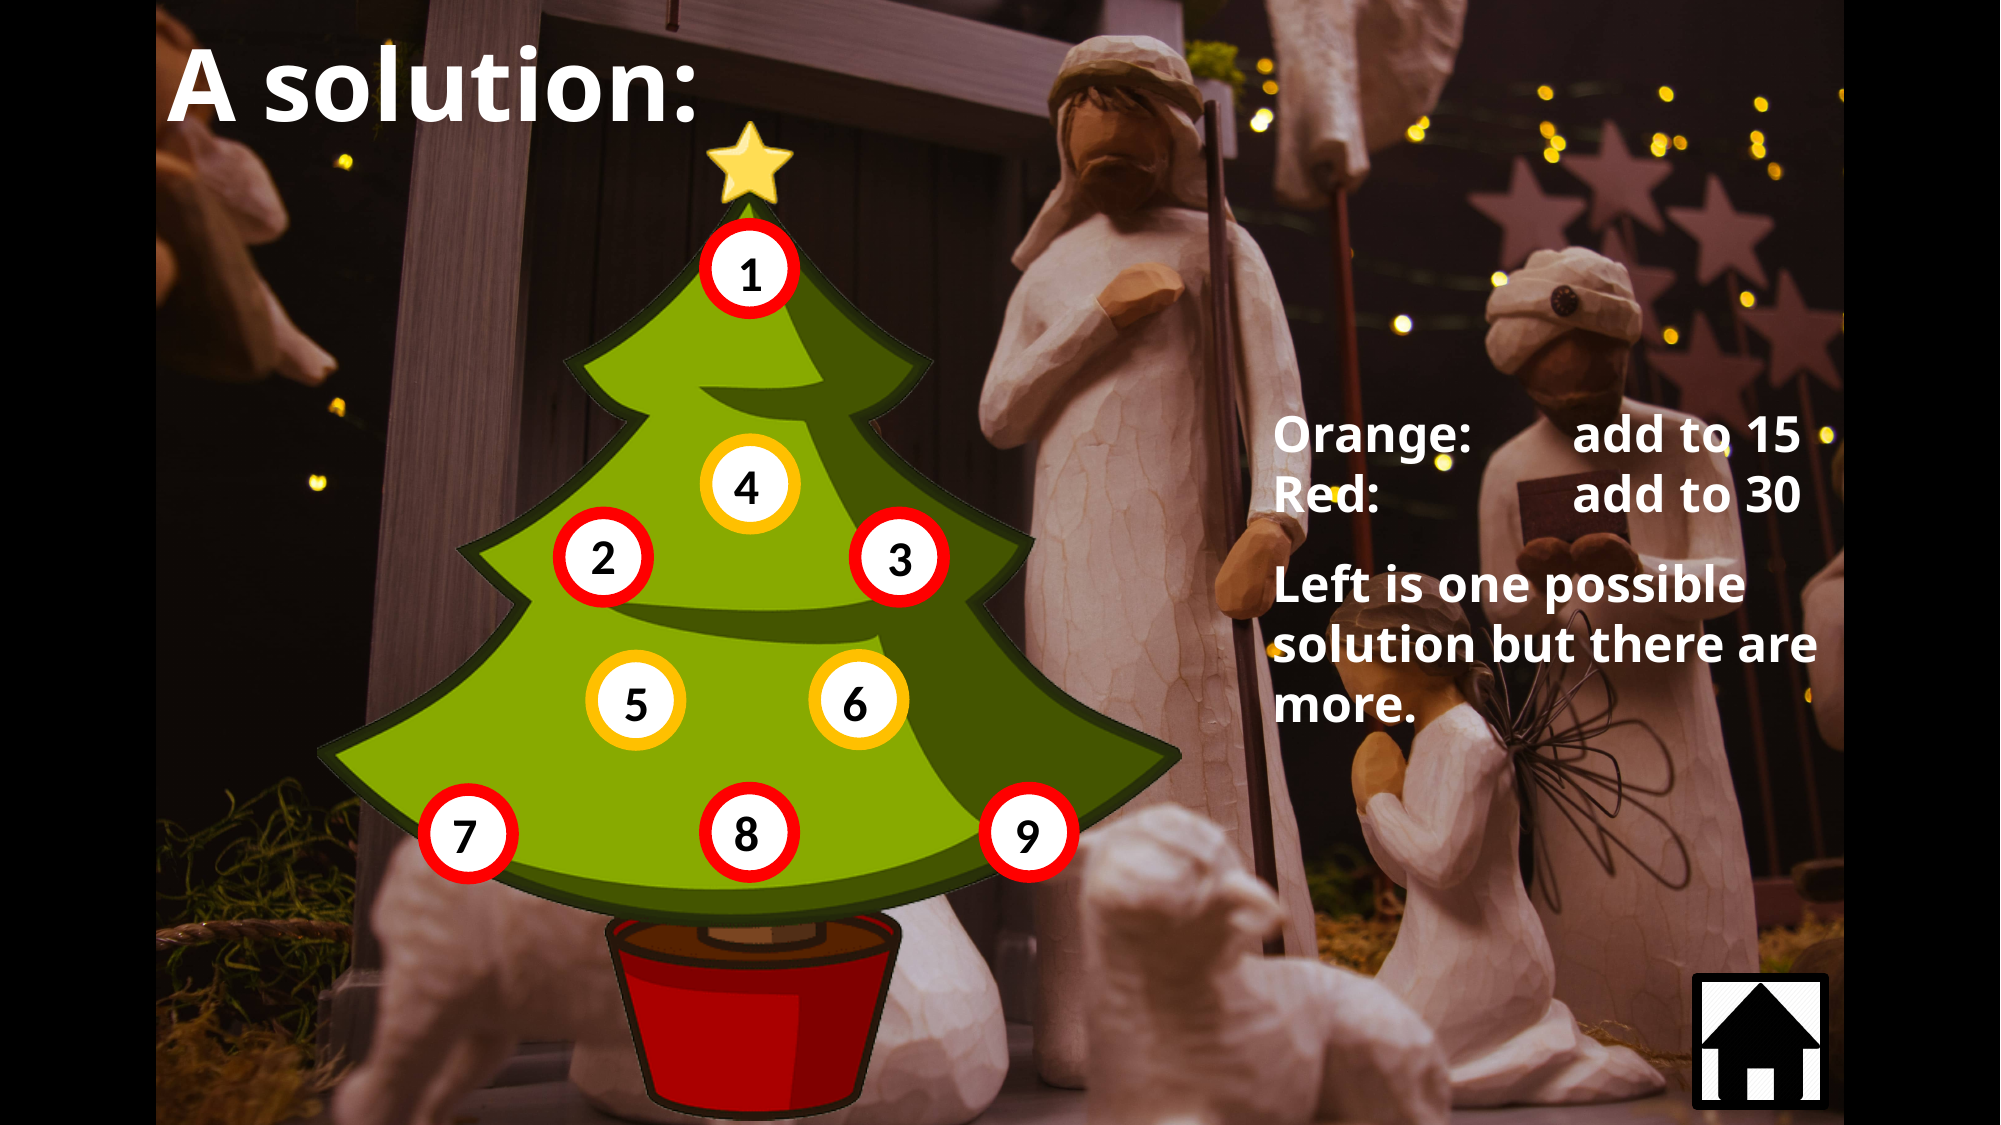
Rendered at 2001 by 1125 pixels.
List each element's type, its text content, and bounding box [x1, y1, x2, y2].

text_box Orange: add to 15 Red: add to 30 Left is one possible solution but there are more. [1257, 395, 1838, 741]
text_box A solution: [152, 13, 1632, 149]
picture [156, 0, 1844, 1125]
